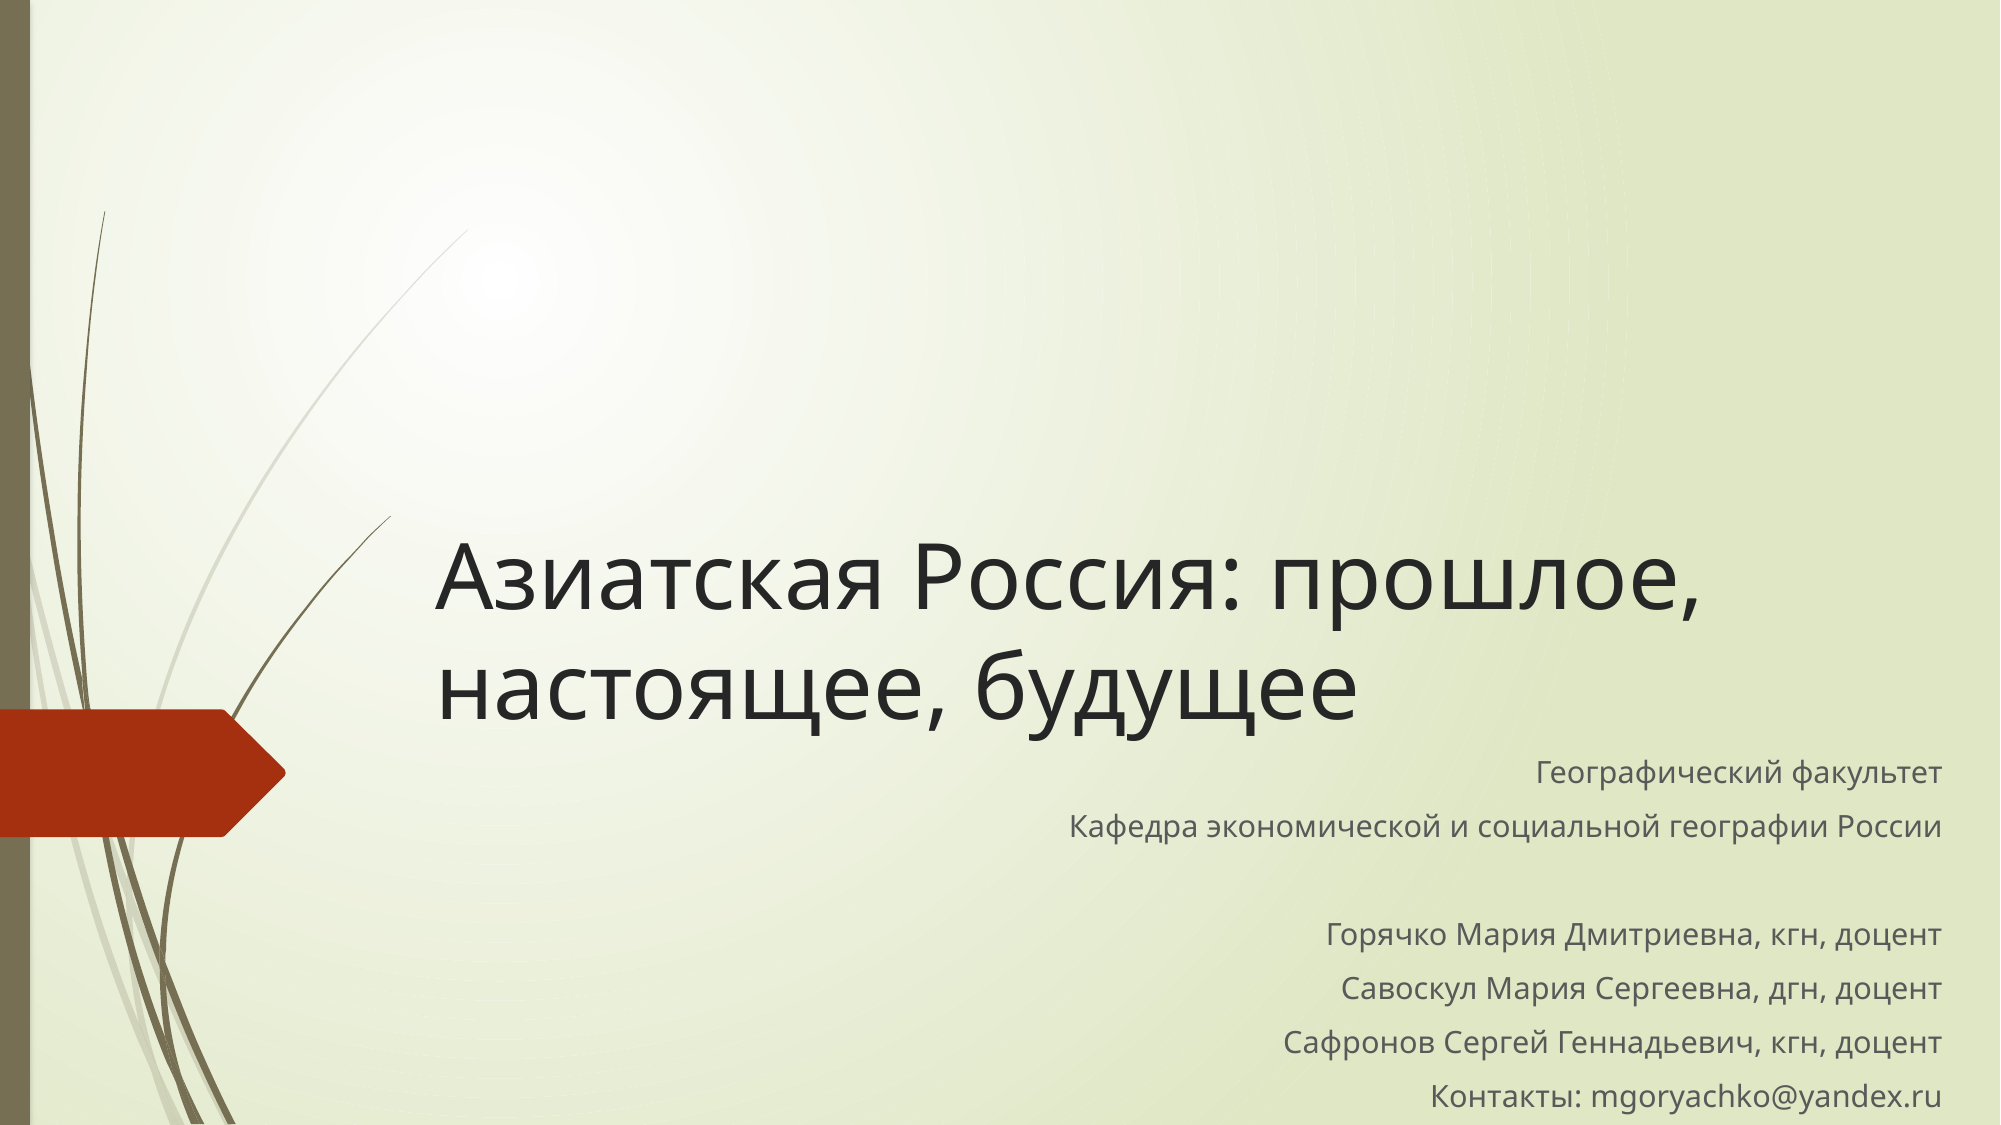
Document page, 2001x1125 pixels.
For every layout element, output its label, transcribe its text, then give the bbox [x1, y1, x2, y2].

subtitle Географический факультет Кафедра экономической и социальной географии России Горячко Мария Дмитриевна, кгн, доцент Савоскул Мария Сергеевна, дгн, доцент Сафронов Сергей Геннадьевич, кгн, доцент Контакты: mgoryachko@yandex.ru [333, 745, 1958, 1125]
title Азиатская Россия: прошлое, настоящее, будущее [420, 412, 1888, 745]
